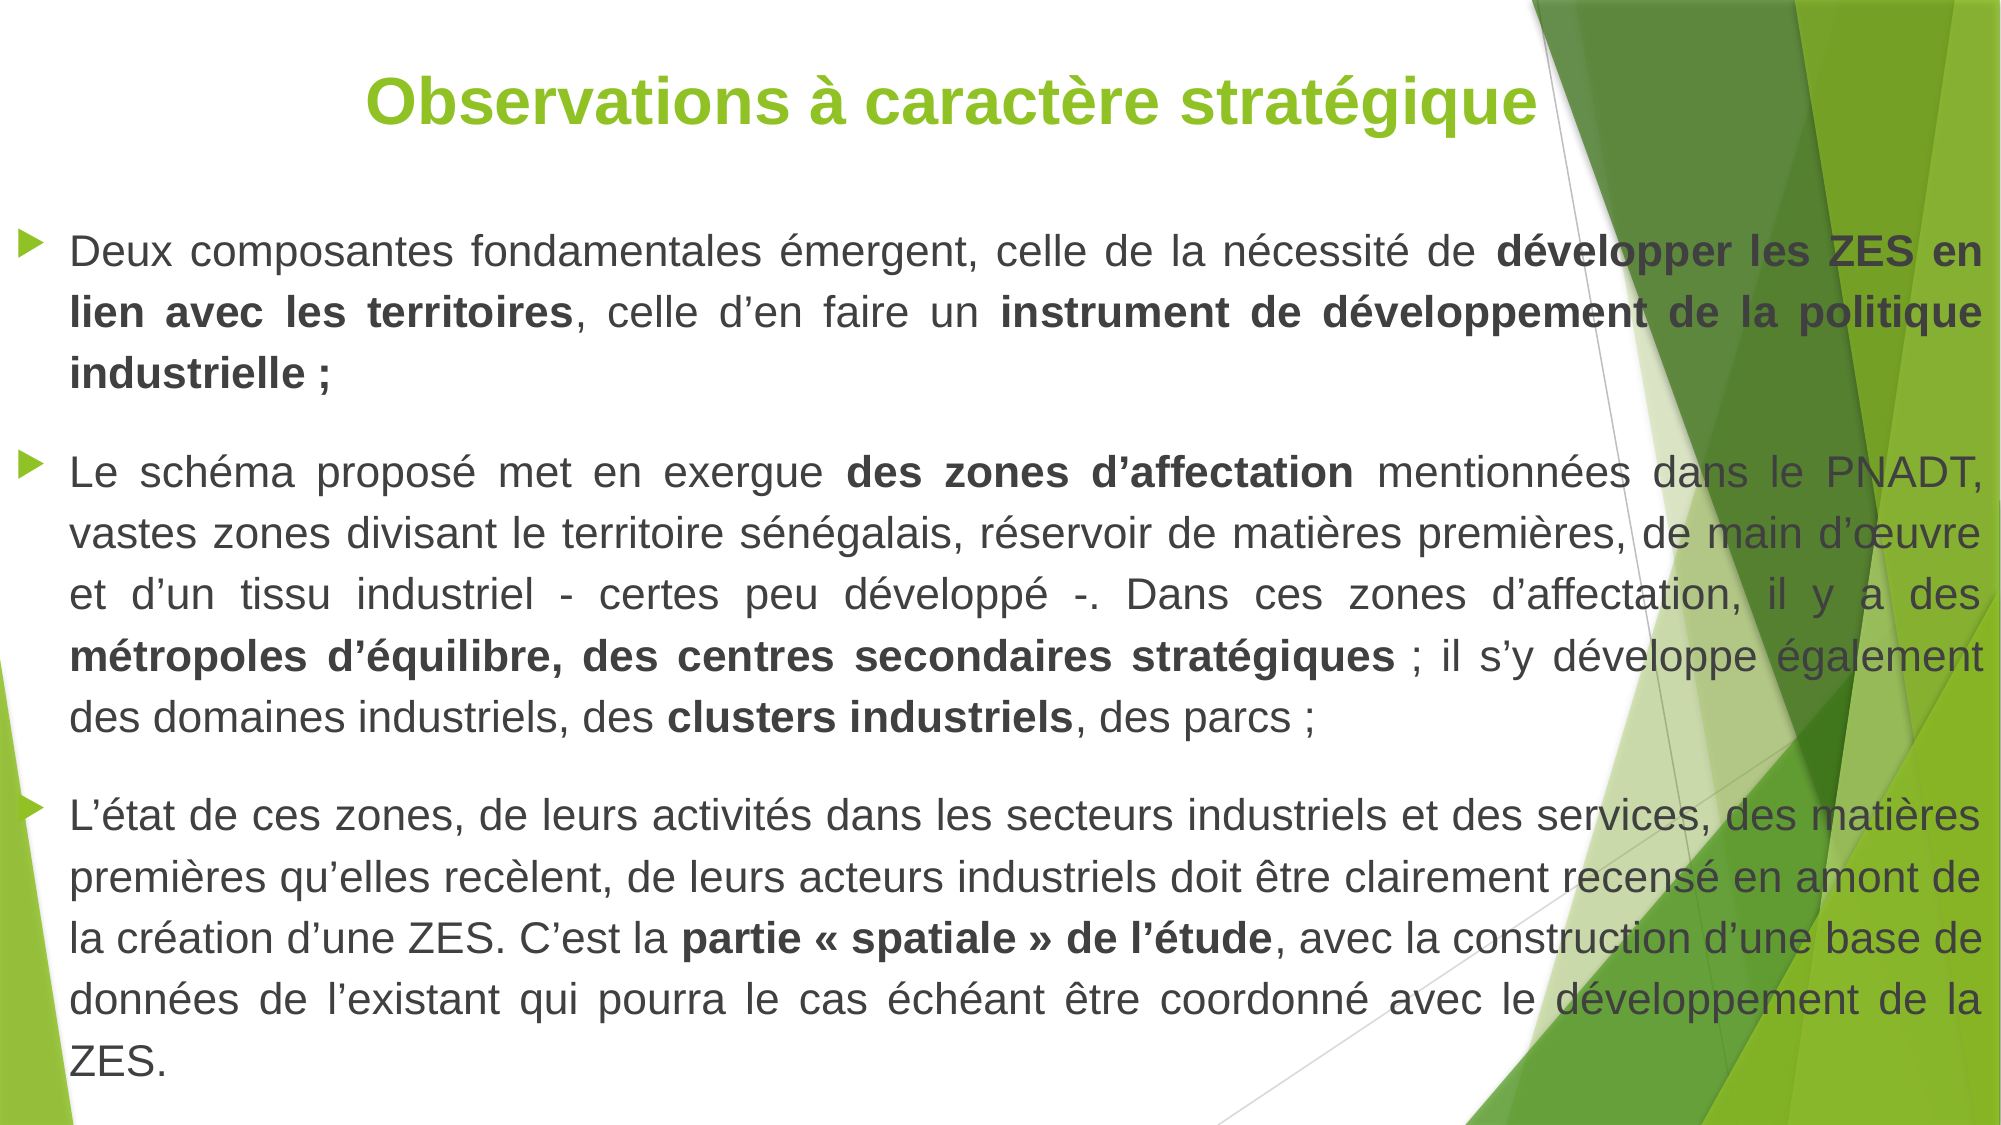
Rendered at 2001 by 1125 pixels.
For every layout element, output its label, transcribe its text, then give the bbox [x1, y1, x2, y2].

title Observations à caractère stratégique [111, 50, 1794, 184]
list Deux composantes fondamentales émergent, celle de la nécessité de développer les ZES en lien avec les territoires, celle d’en faire un instrument de développement de la politique industrielle ; Le schéma proposé met en exergue des zones d’affectation mentionnées dans le PNADT, vastes zones divisant le territoire sénégalais, réservoir de matières premières, de main d’œuvre et d’un tissu industriel - certes peu développé -. Dans ces zones d’affectation, il y a des métropoles d’équilibre, des centres secondaires stratégiques ; il s’y développe également des domaines industriels, des clusters industriels, des parcs ; L’état de ces zones, de leurs activités dans les secteurs industriels et des services, des matières premières qu’elles recèlent, de leurs acteurs industriels doit être clairement recensé en amont de la création d’une ZES. C’est la partie « spatiale » de l’étude, avec la construction d’une base de données de l’existant qui pourra le cas échéant être coordonné avec le développement de la ZES. [0, 206, 2000, 1100]
